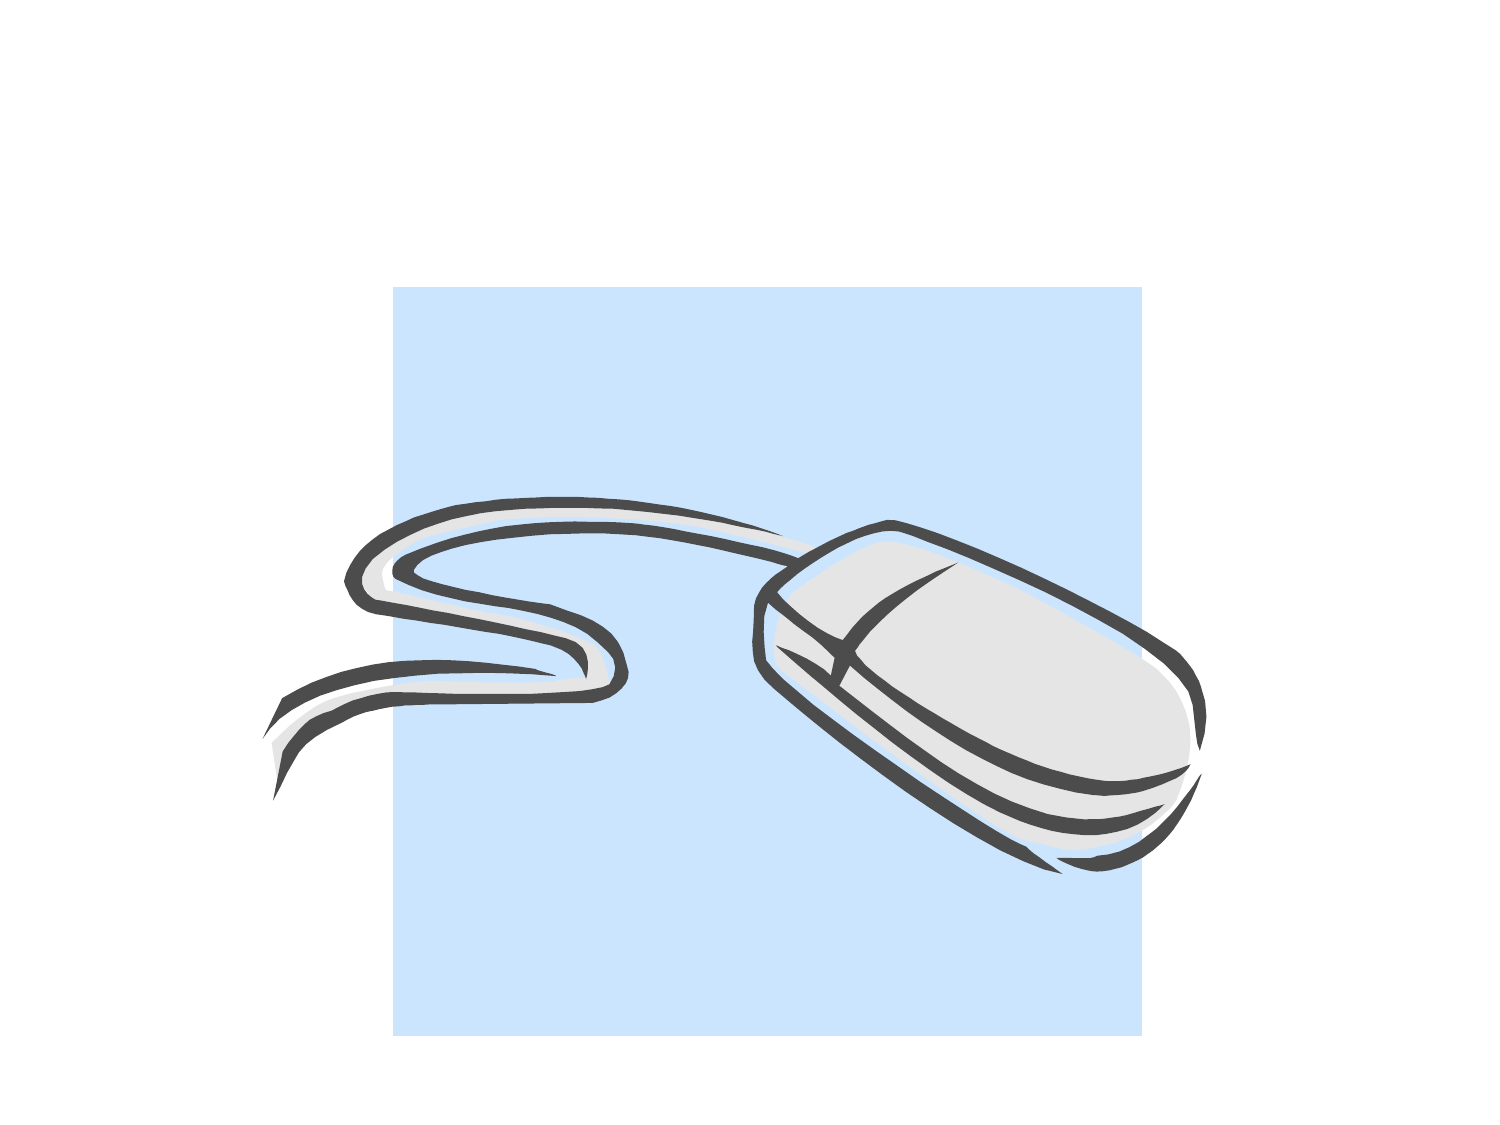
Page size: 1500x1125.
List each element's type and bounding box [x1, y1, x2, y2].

picture [262, 287, 1209, 1037]
